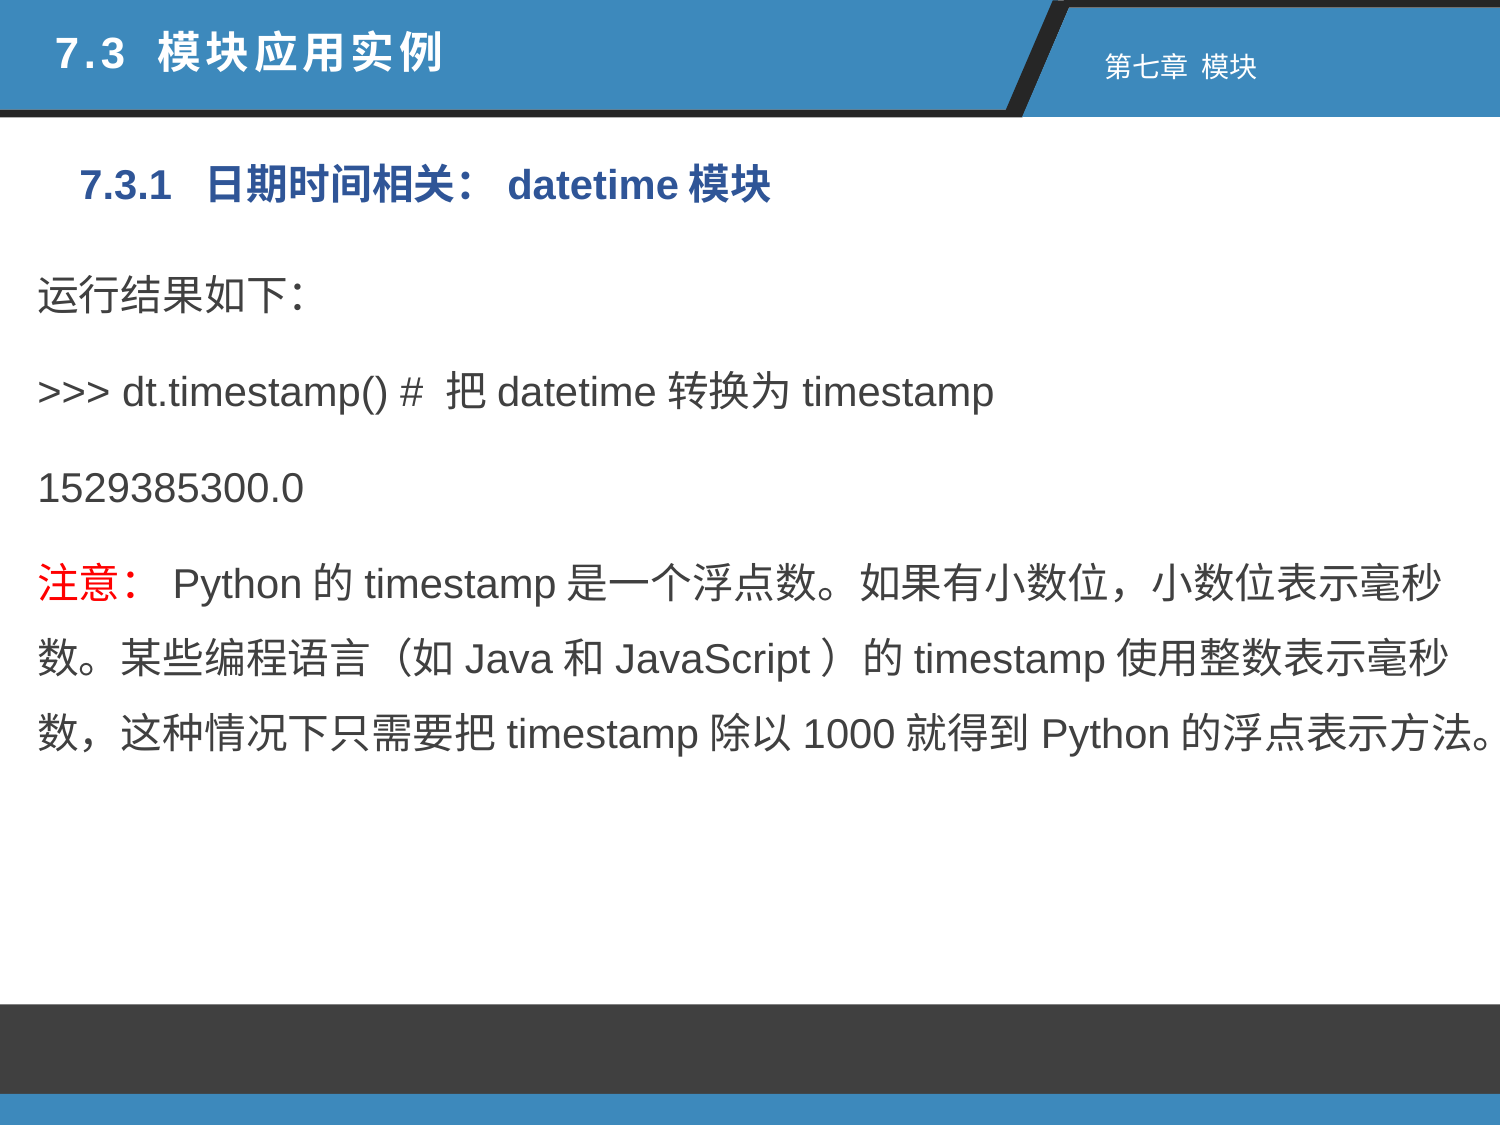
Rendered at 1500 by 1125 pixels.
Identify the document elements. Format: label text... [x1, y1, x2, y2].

list 7.3.1 日期时间相关：datetime模块 [64, 155, 1229, 236]
list 运行结果如下： >>> dt.timestamp() # 把datetime转换为timestamp 1529385300.0 注意：Python的timestamp是一个浮点数。如果有小数位，小数位表示毫秒数。某些编程语言（如Java和JavaScript）的timestamp使用整数表示毫秒数，这种情况下只需要把timestamp除以1000就得到Python的浮点表示方法。 [22, 236, 1500, 1006]
text_box 7.3 模块应用实例 [40, 17, 628, 85]
text_box 第七章 模块 [1070, 41, 1500, 91]
